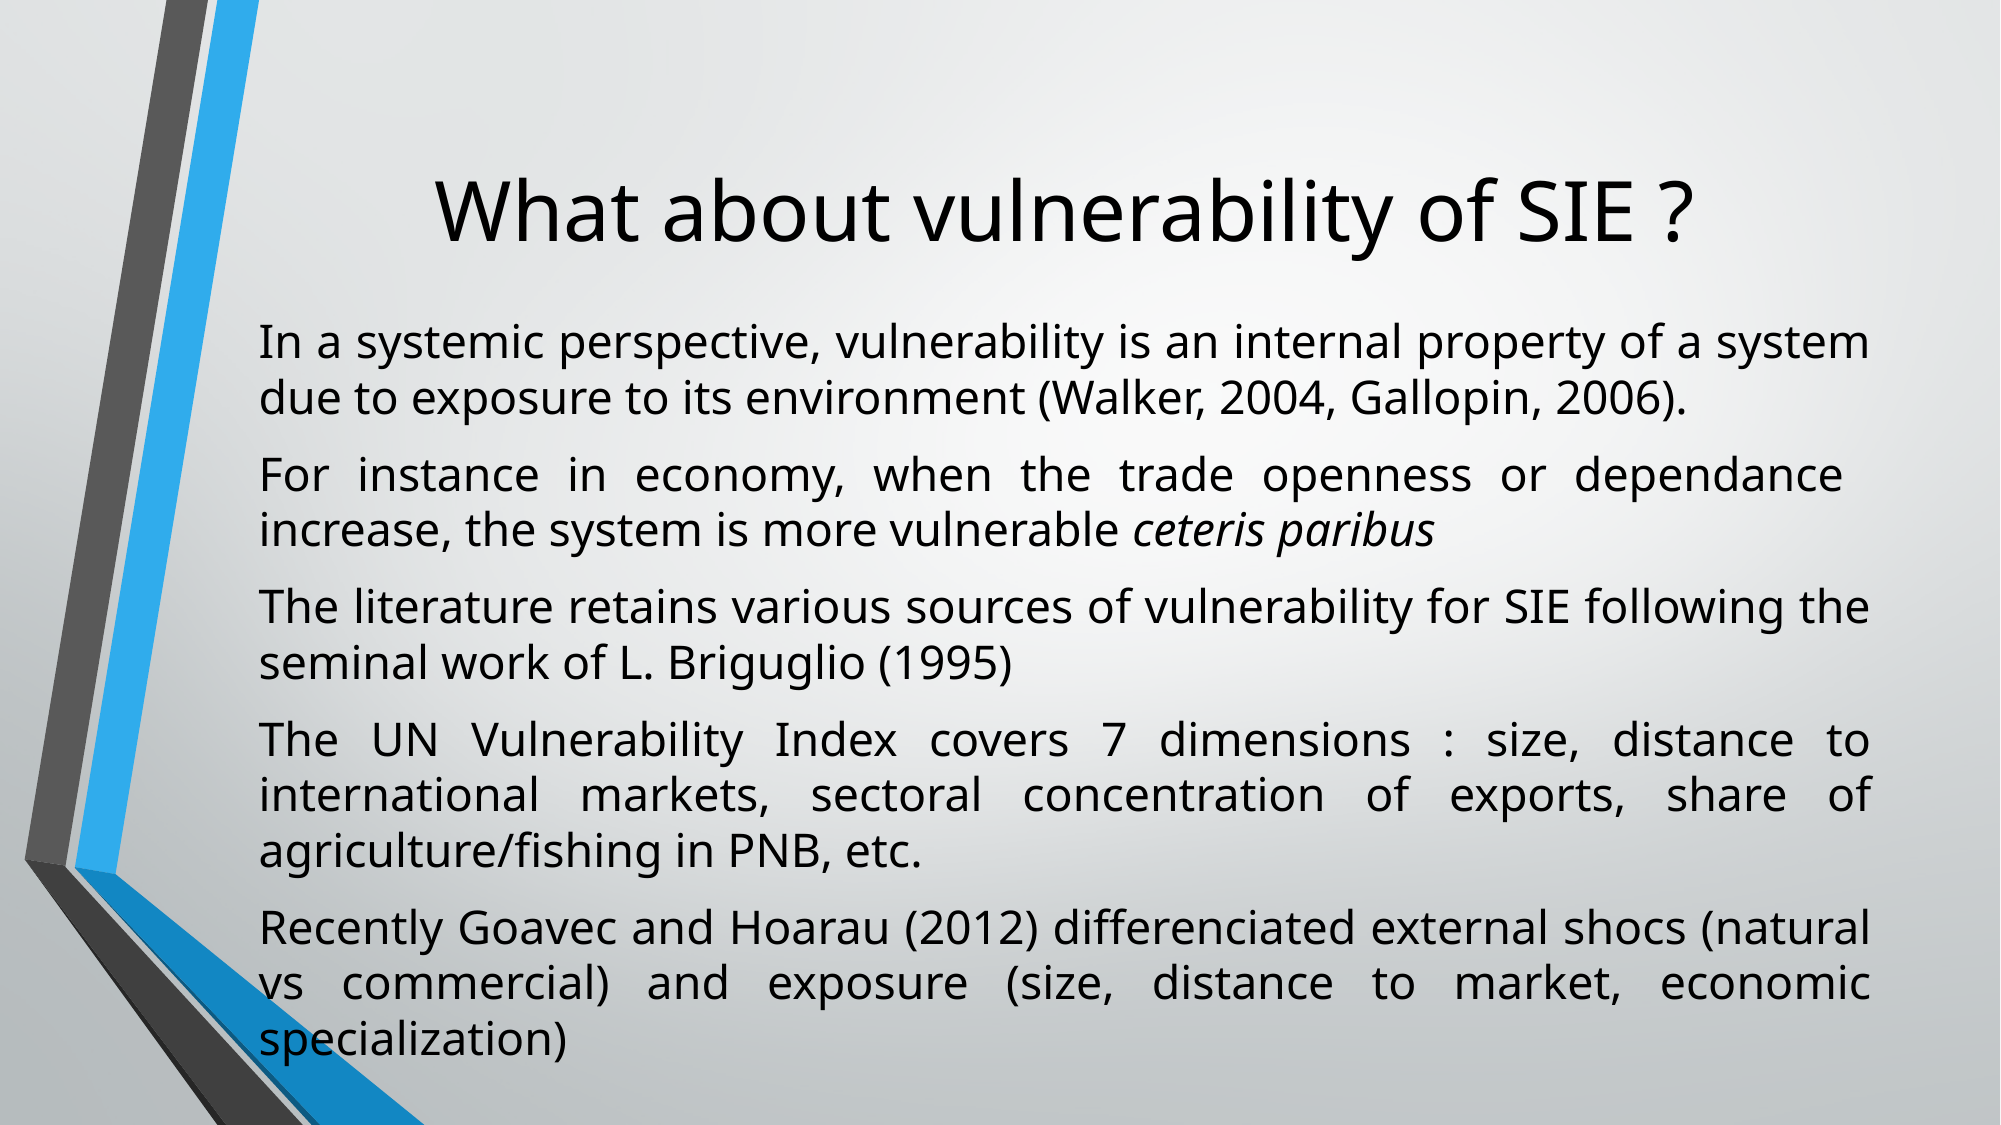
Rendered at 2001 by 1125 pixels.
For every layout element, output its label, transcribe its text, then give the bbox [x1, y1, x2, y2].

title What about vulnerability of SIE ? [243, 112, 1887, 304]
list In a systemic perspective, vulnerability is an internal property of a system due to exposure to its environment (Walker, 2004, Gallopin, 2006). For instance in economy, when the trade openness or dependance increase, the system is more vulnerable ceteris paribus The literature retains various sources of vulnerability for SIE following the seminal work of L. Briguglio (1995) The UN Vulnerability Index covers 7 dimensions : size, distance to international markets, sectoral concentration of exports, share of agriculture/fishing in PNB, etc. Recently Goavec and Hoarau (2012) differenciated external shocs (natural vs commercial) and exposure (size, distance to market, economic specialization) [243, 304, 1887, 1084]
